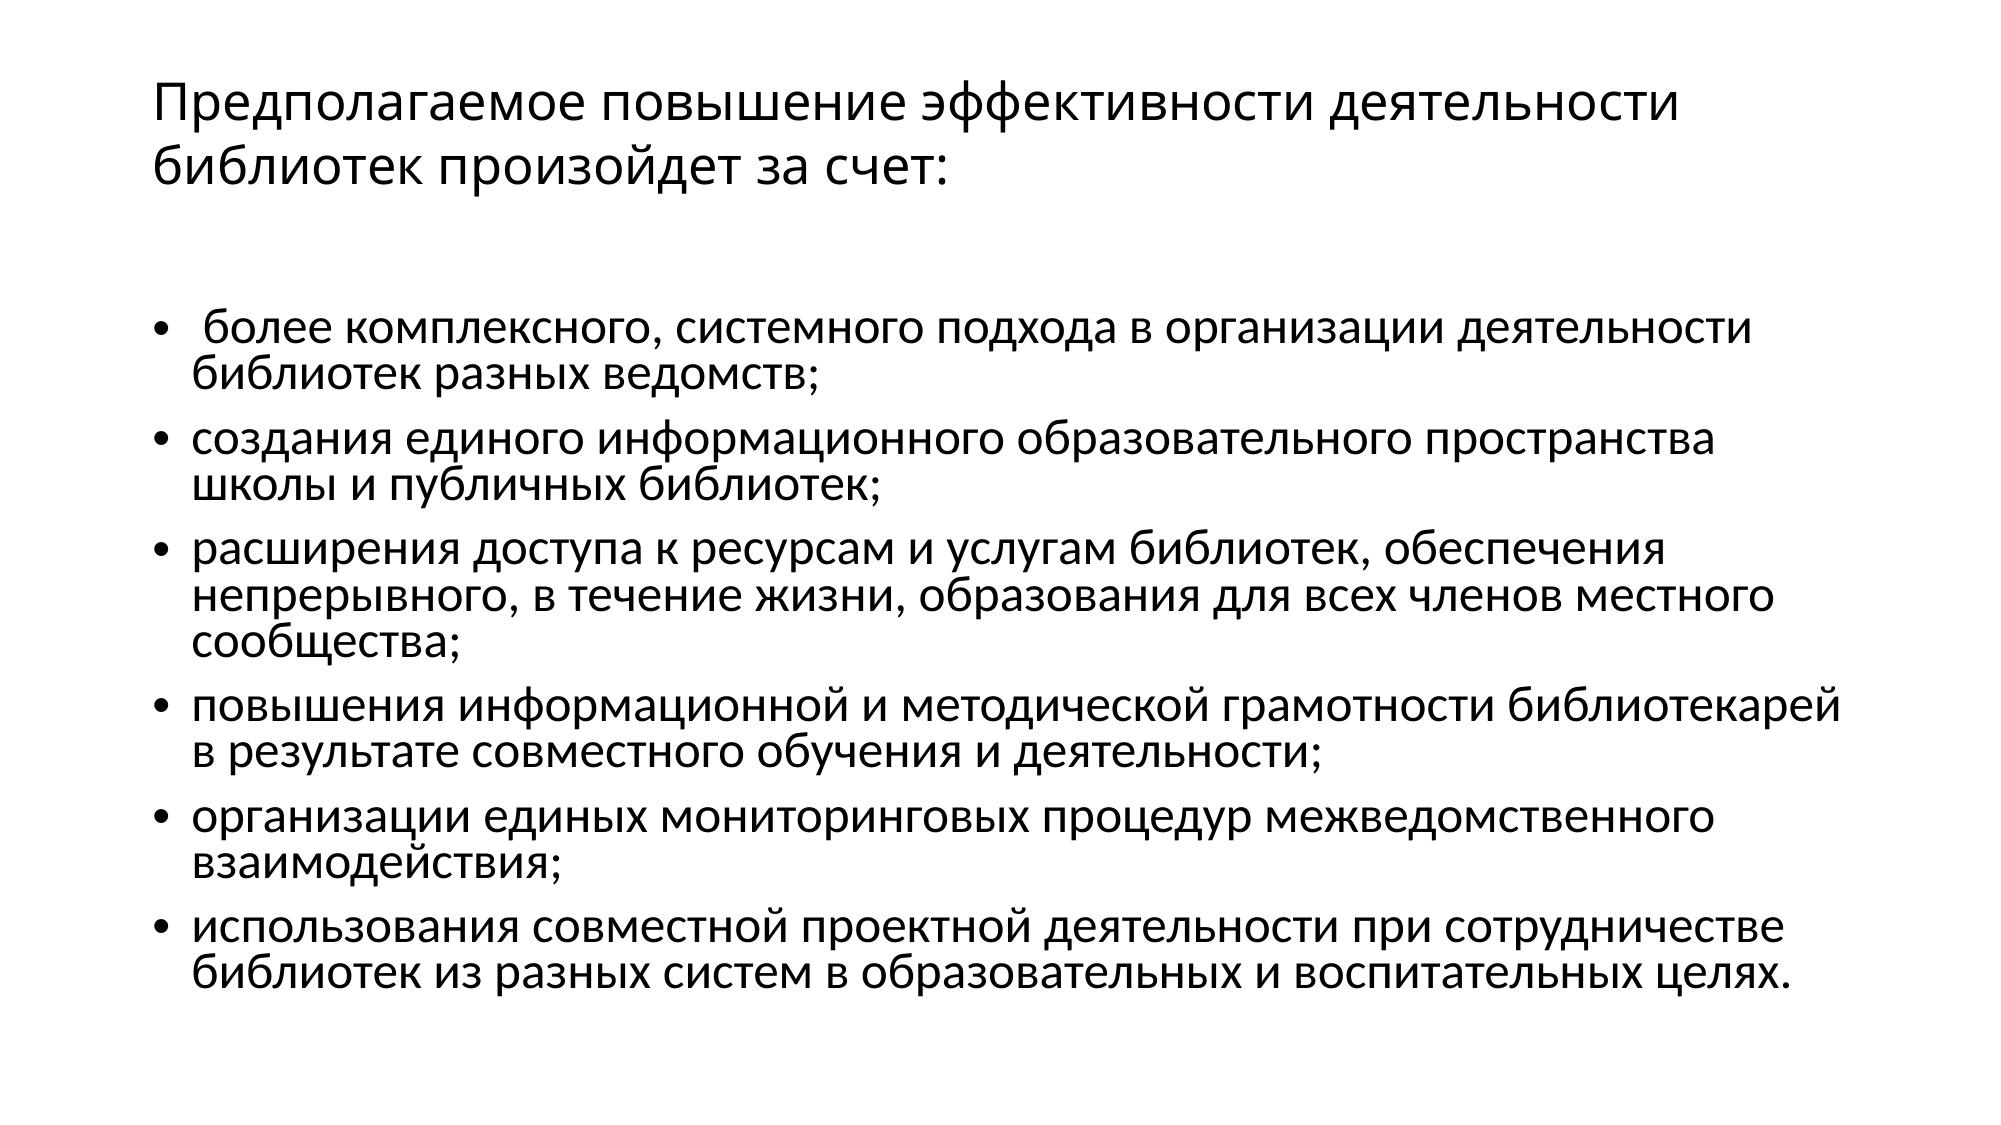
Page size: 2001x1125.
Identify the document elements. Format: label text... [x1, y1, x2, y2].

title Предполагаемое повышение эффективности деятельности библиотек произойдет за счет: [137, 59, 1863, 278]
list более комплексного, системного подхода в организации деятельности библиотек разных ведомств; создания единого информационного образовательного пространства школы и публичных библиотек; расширения доступа к ресурсам и услугам библиотек, обеспечения непрерывного, в течение жизни, образования для всех членов местного сообщества; повышения информационной и методической грамотности библиотекарей в результате совместного обучения и деятельности; организации единых мониторинговых процедур межведомственного взаимодействия; использования совместной проектной деятельности при сотрудничестве библиотек из разных систем в образовательных и воспитательных целях. [137, 299, 1863, 1014]
